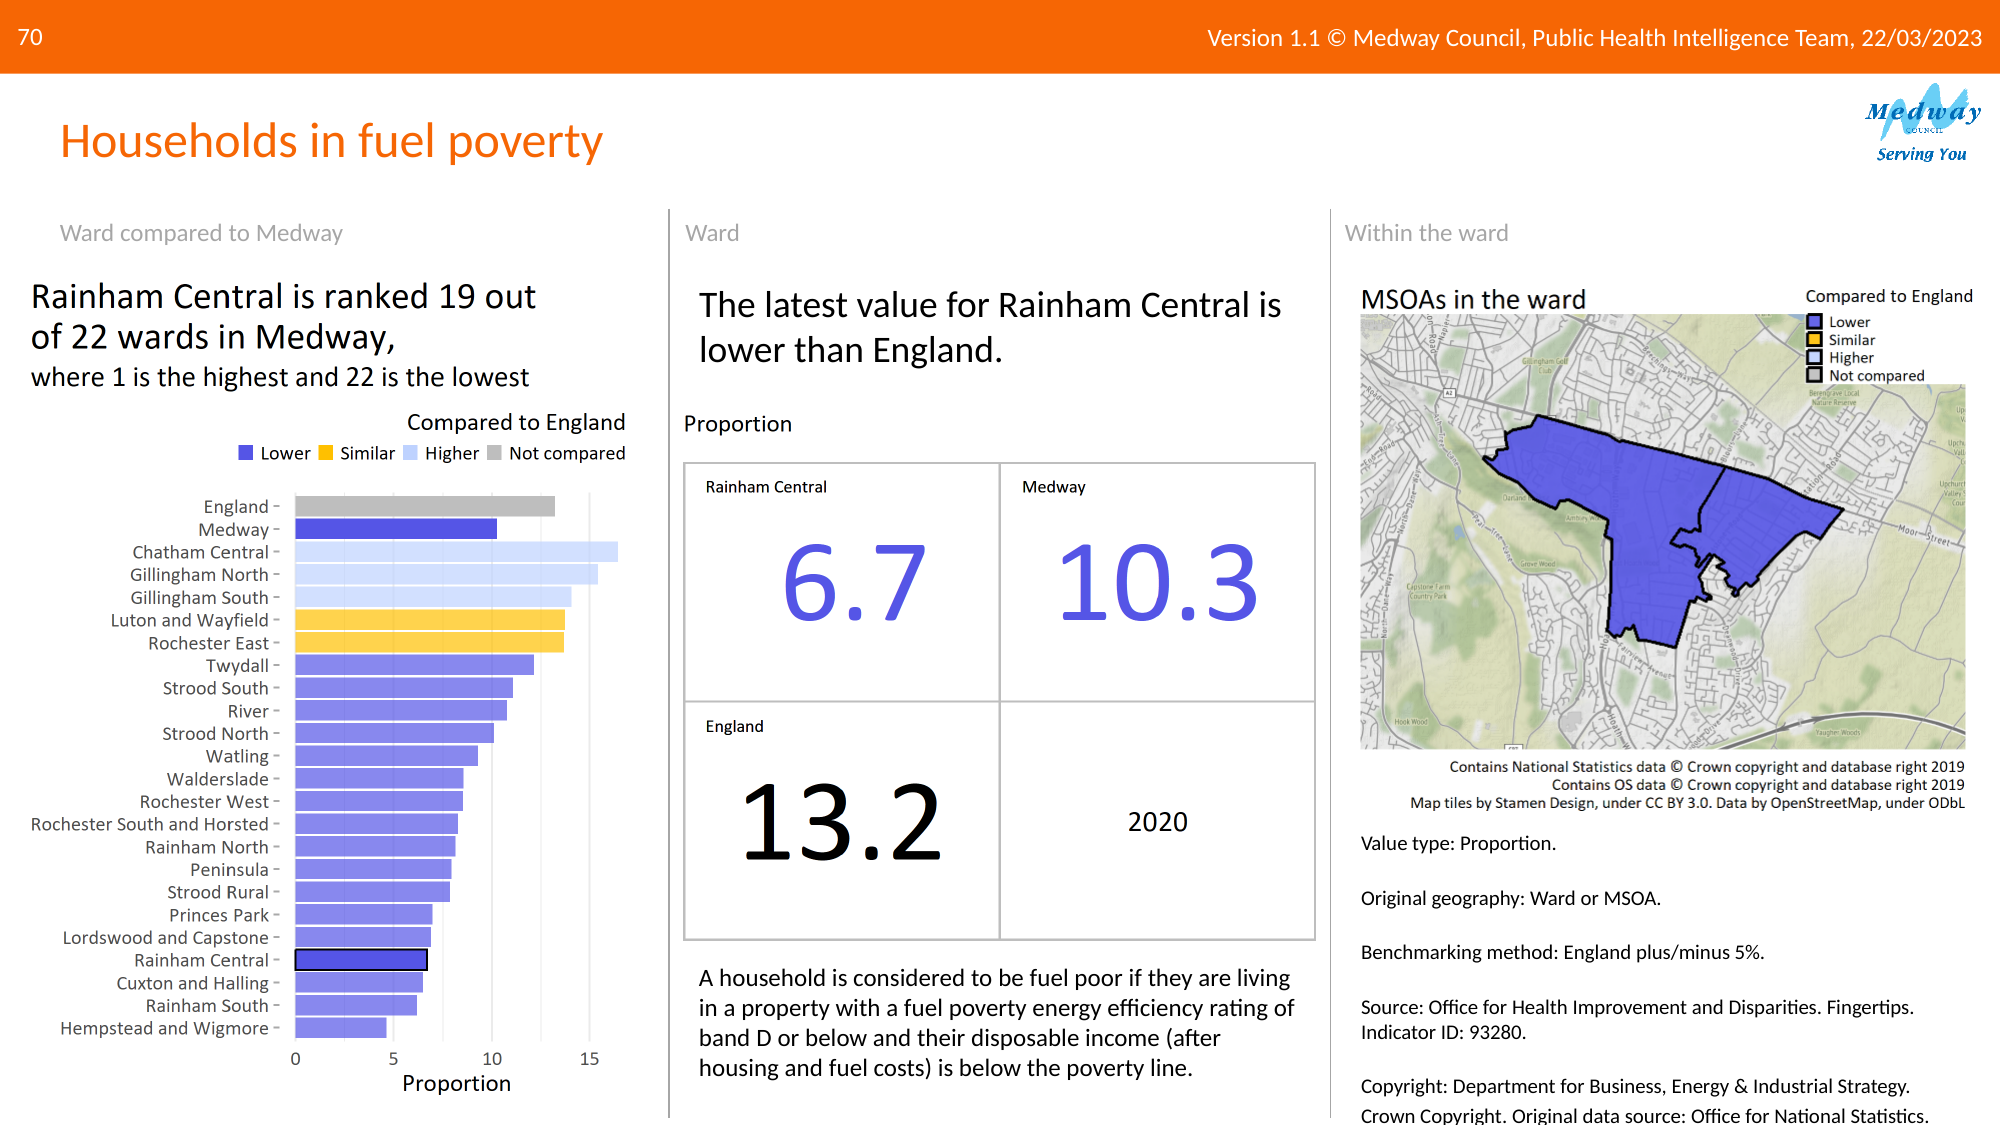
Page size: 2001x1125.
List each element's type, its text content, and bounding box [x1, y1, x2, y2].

list A household is considered to be fuel poor if they are living in a property with a fuel poverty energy efficiency rating of band D or below and their disposable income (after housing and fuel costs) is below the poverty line. [683, 954, 1316, 1106]
title Households in fuel poverty [45, 83, 1866, 191]
slide_number 70 [2, 5, 239, 66]
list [1345, 278, 1981, 811]
list The latest value for Rainham Central is lower than England. [684, 272, 1316, 386]
picture [1866, 83, 1981, 162]
list Value type: Proportion. Original geography: Ward or MSOA. Benchmarking method: England plus/minus 5%. Source: Office for Health Improvement and Disparities. Fingertips. Indicator ID: 93280. Copyright: Department for Business, Energy & Industrial Strategy. Crown Copyright. Original data source: Office for National Statistics. [1346, 822, 1981, 1106]
list Version 1.1 © Medway Council, Public Health Intelligence Team, 22/03/2023 [881, 2, 2000, 72]
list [19, 271, 646, 1107]
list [683, 403, 1316, 941]
